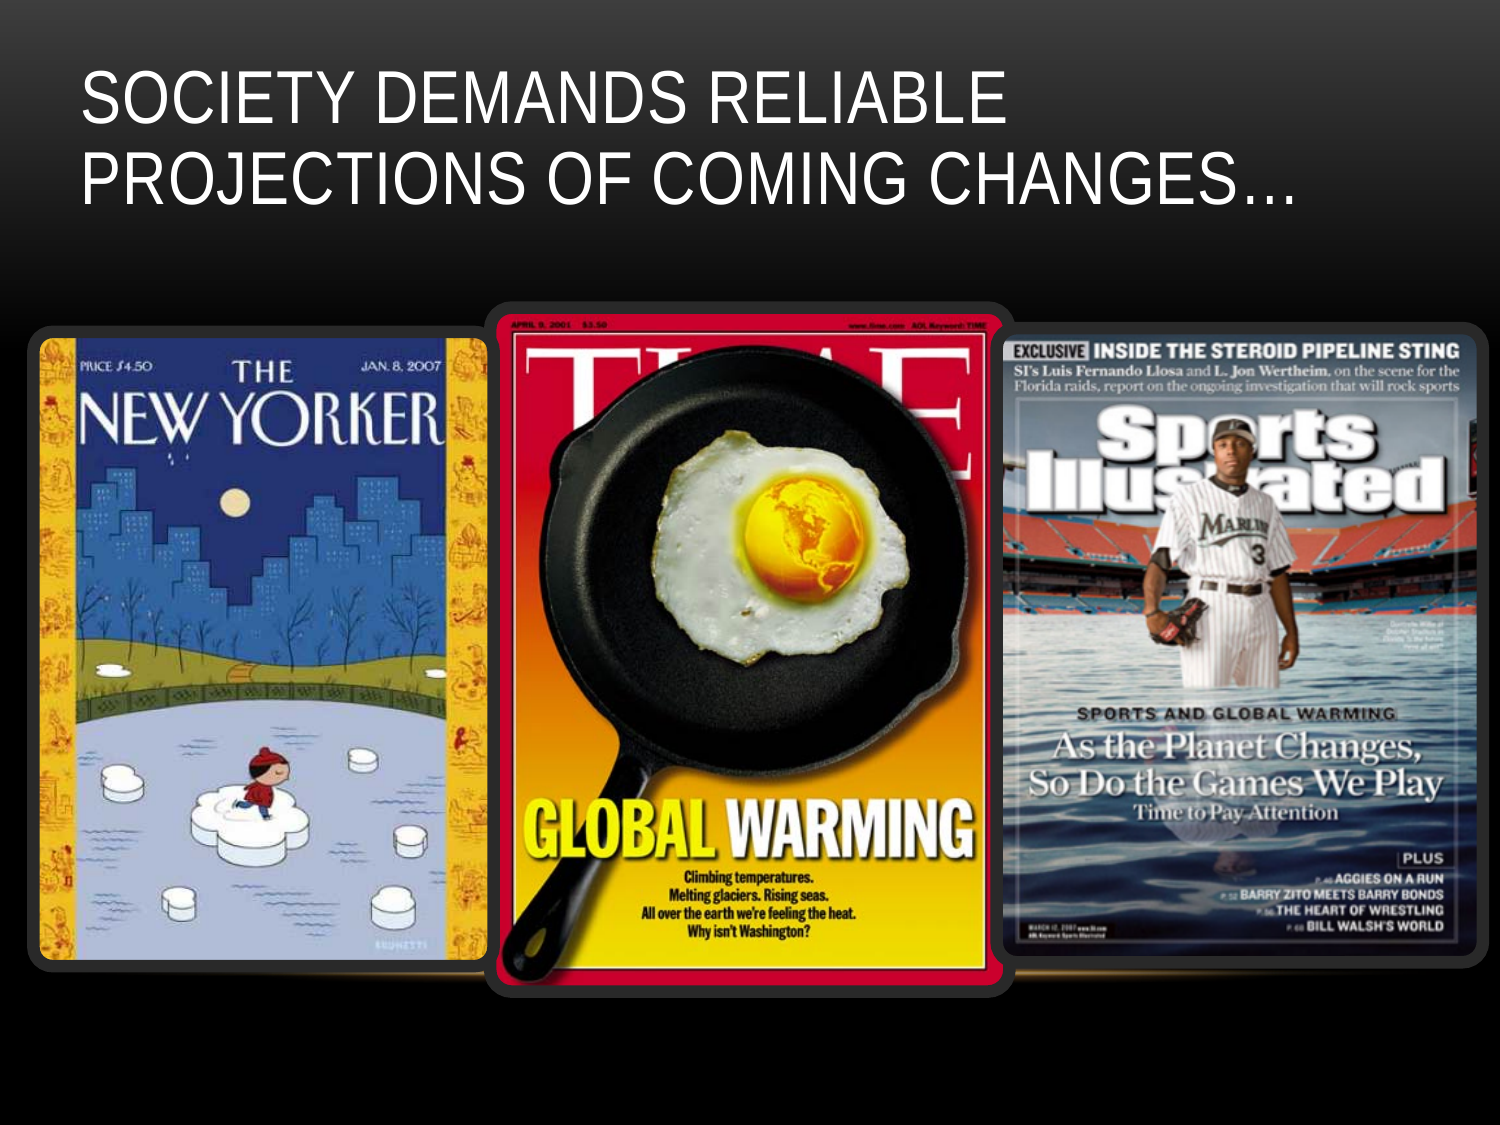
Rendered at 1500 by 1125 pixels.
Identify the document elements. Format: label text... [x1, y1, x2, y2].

picture [0, 0, 1500, 1125]
title Society demands reliable projections of coming changes… [70, 24, 1429, 255]
